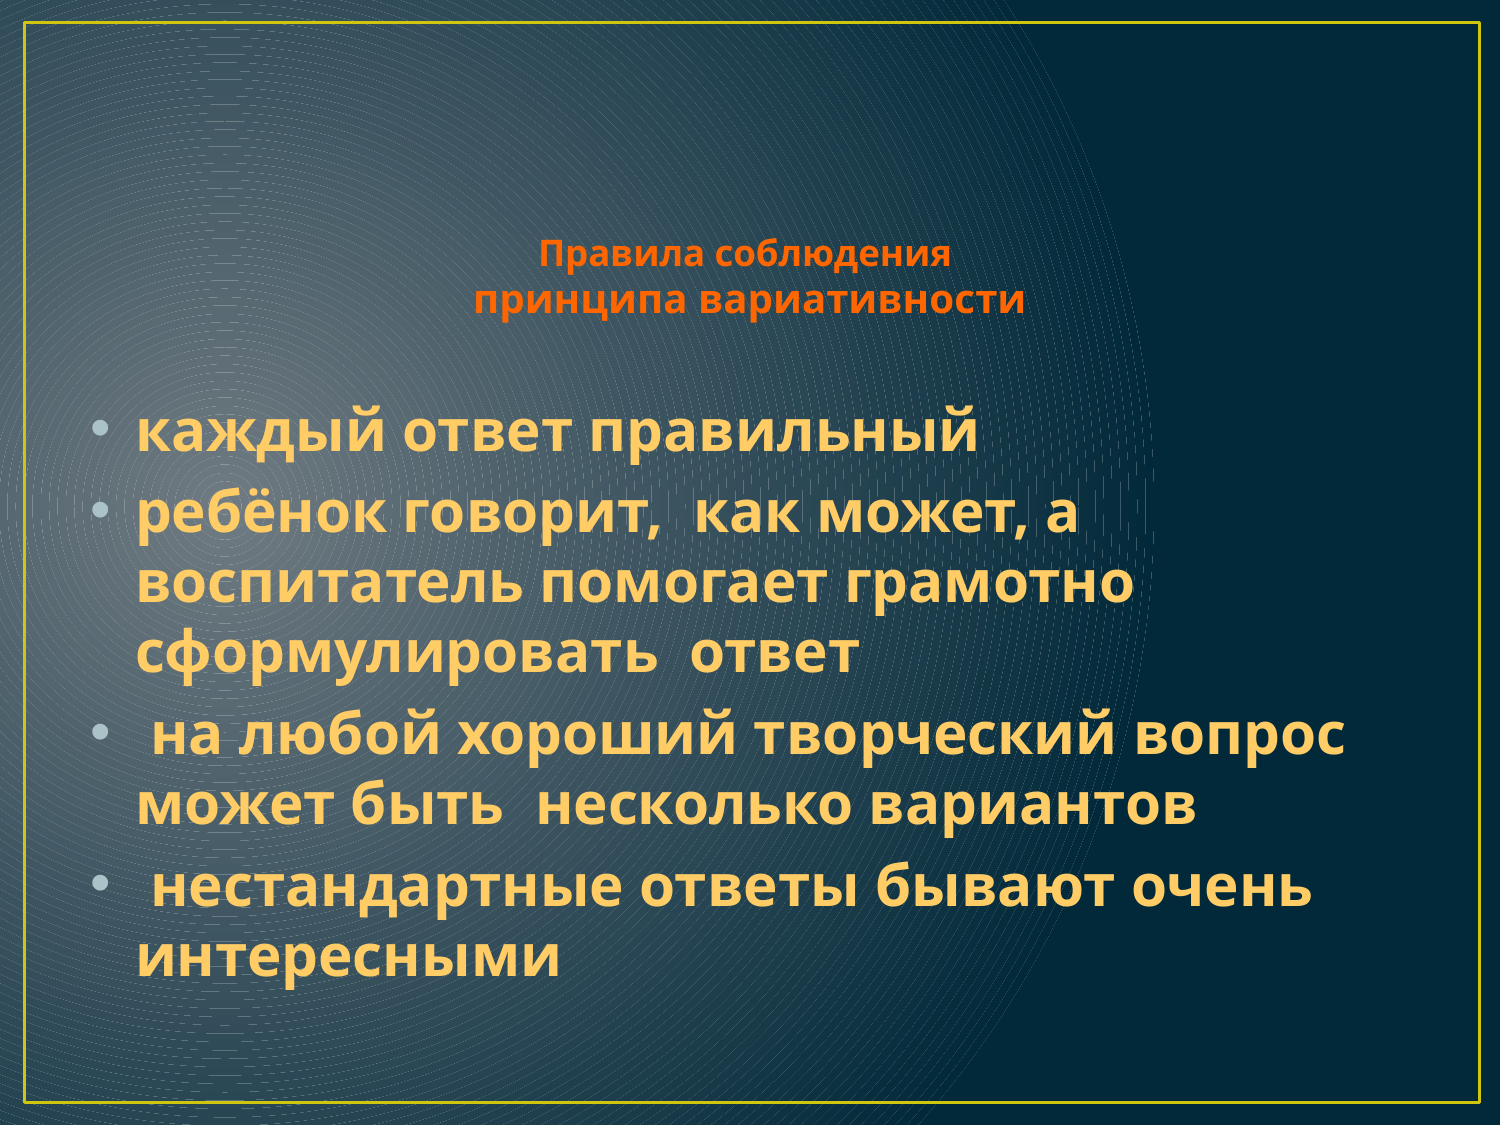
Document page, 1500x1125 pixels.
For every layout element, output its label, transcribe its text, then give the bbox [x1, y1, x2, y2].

title Правила соблюдения принципа вариативности [75, 45, 1425, 374]
list каждый ответ правильный ребёнок говорит, как может, а воспитатель помогает грамотно сформулировать ответ на любой хороший творческий вопрос может быть несколько вариантов нестандартные ответы бывают очень интересными [75, 385, 1425, 1005]
